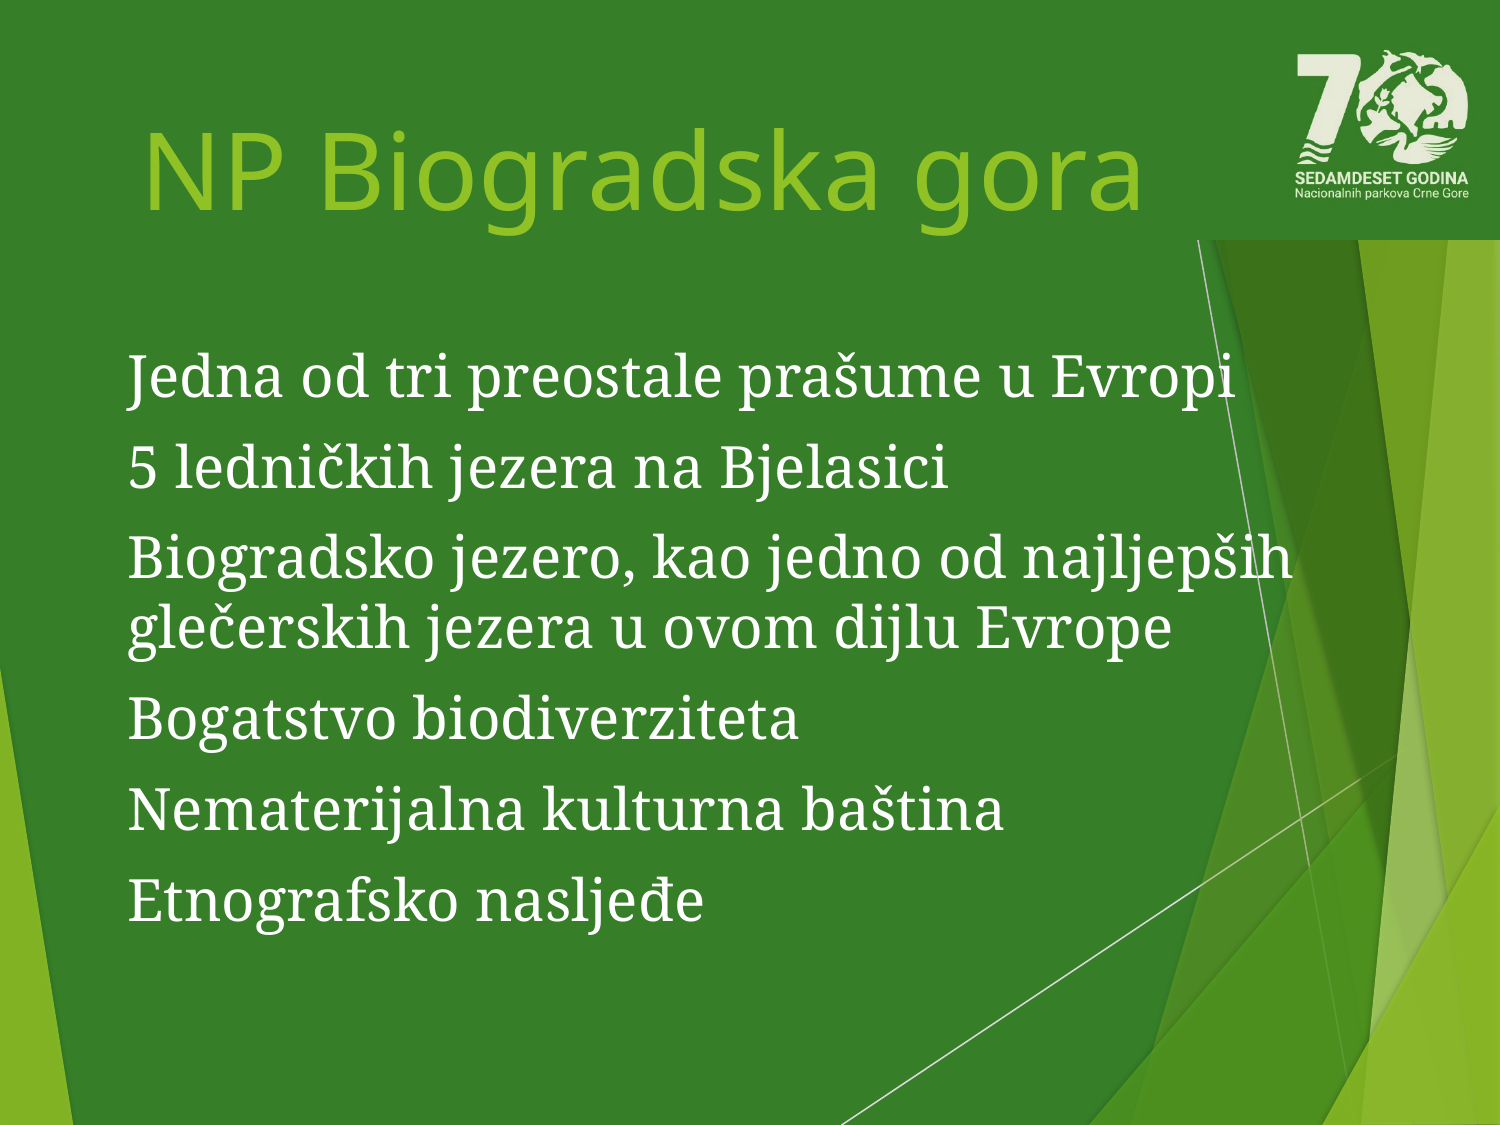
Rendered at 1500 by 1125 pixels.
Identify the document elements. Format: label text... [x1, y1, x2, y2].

picture [1140, 0, 1500, 241]
title NP Biogradska gora: [125, 91, 1136, 240]
list Jedna od tri preostale prašume u Evropi 5 ledničkih jezera na Bjelasici Biogradsko jezero, kao jedno od najljepših glečerskih jezera u ovom dijlu Evrope Bogatstvo biodiverziteta Nematerijalna kulturna baština Etnografsko nasljeđe [112, 331, 1388, 1001]
